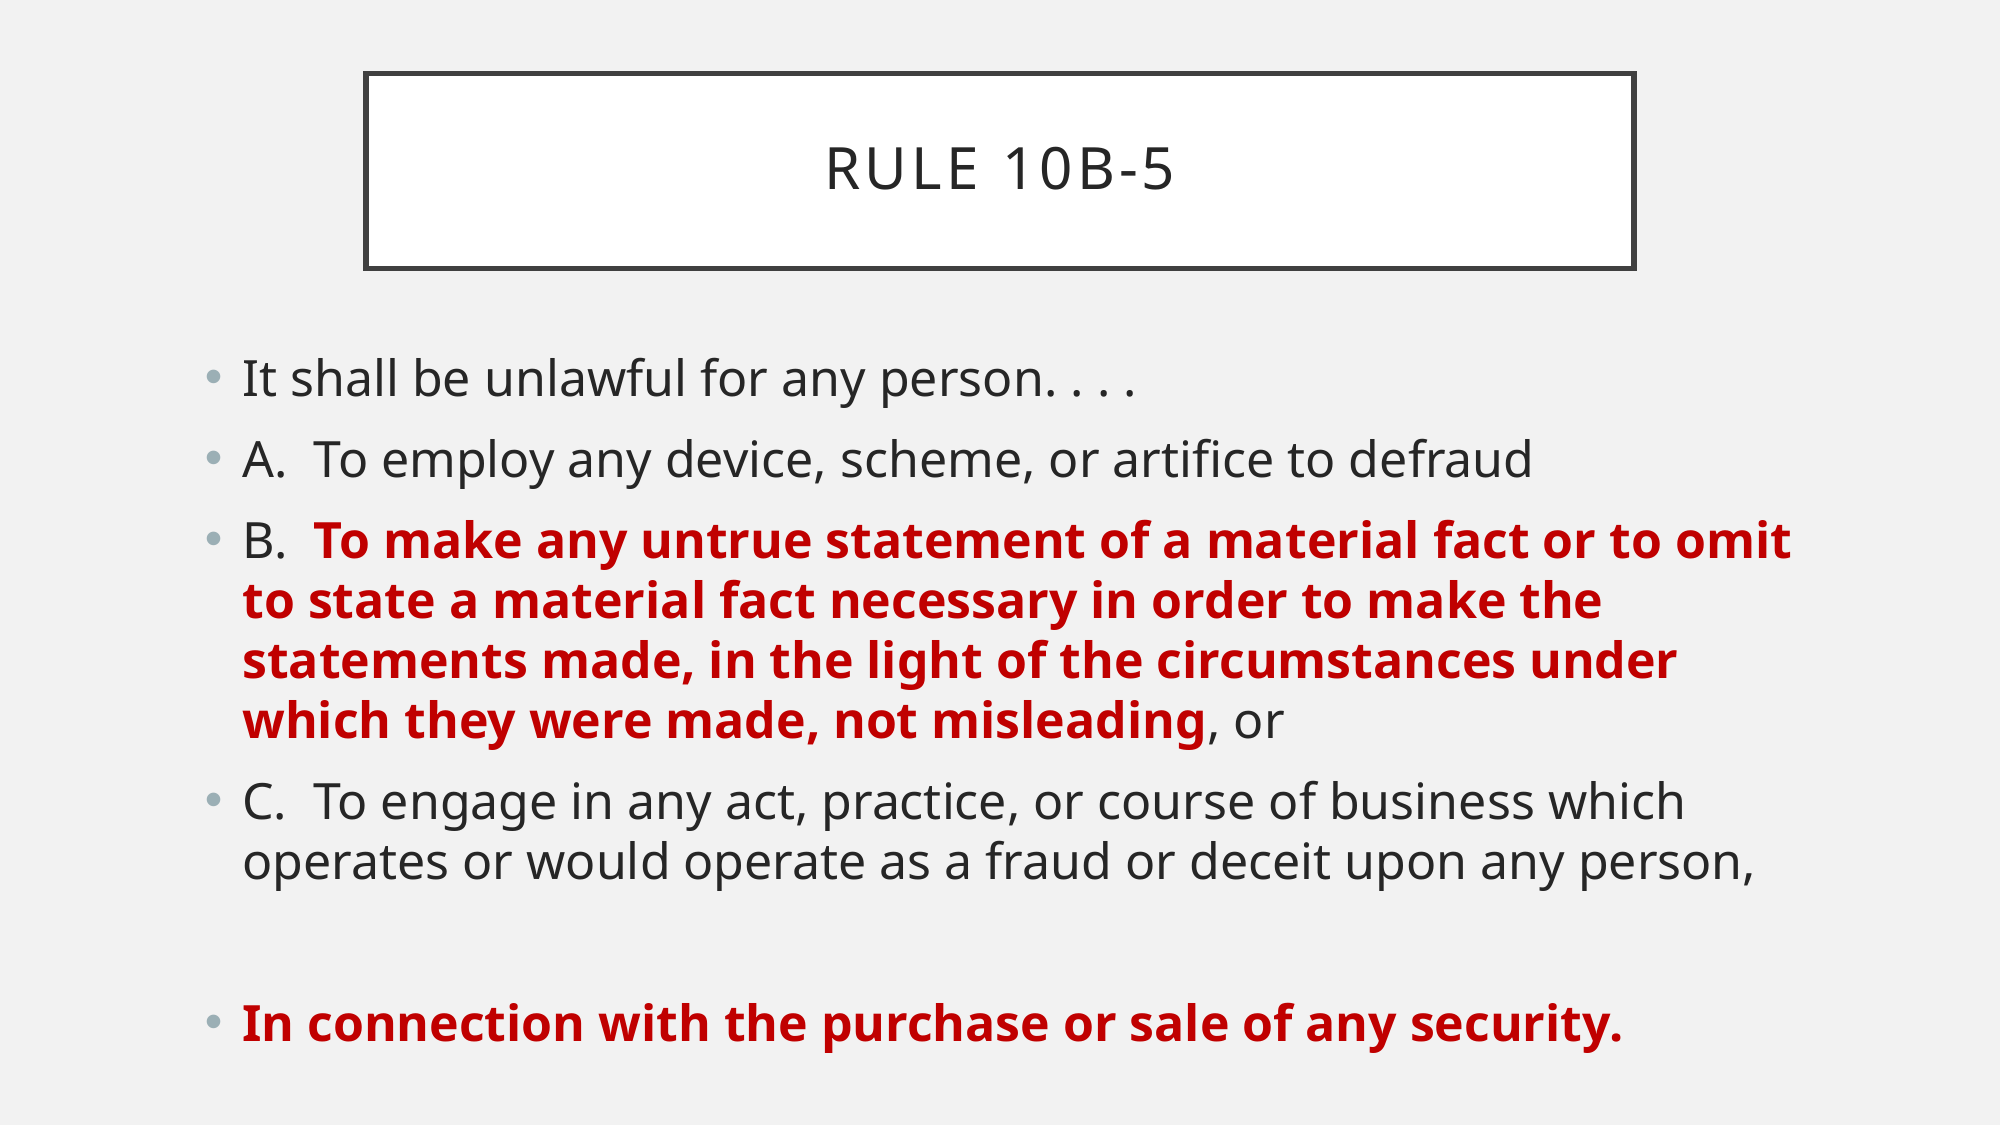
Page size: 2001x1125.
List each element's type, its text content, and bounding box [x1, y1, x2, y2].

title Rule 10b-5 [363, 71, 1637, 271]
list It shall be unlawful for any person. . . . A. To employ any device, scheme, or artifice to defraud B. To make any untrue statement of a material fact or to omit to state a material fact necessary in order to make the statements made, in the light of the circumstances under which they were made, not misleading, or C. To engage in any act, practice, or course of business which operates or would operate as a fraud or deceit upon any person, In connection with the purchase or sale of any security. [189, 339, 1810, 954]
